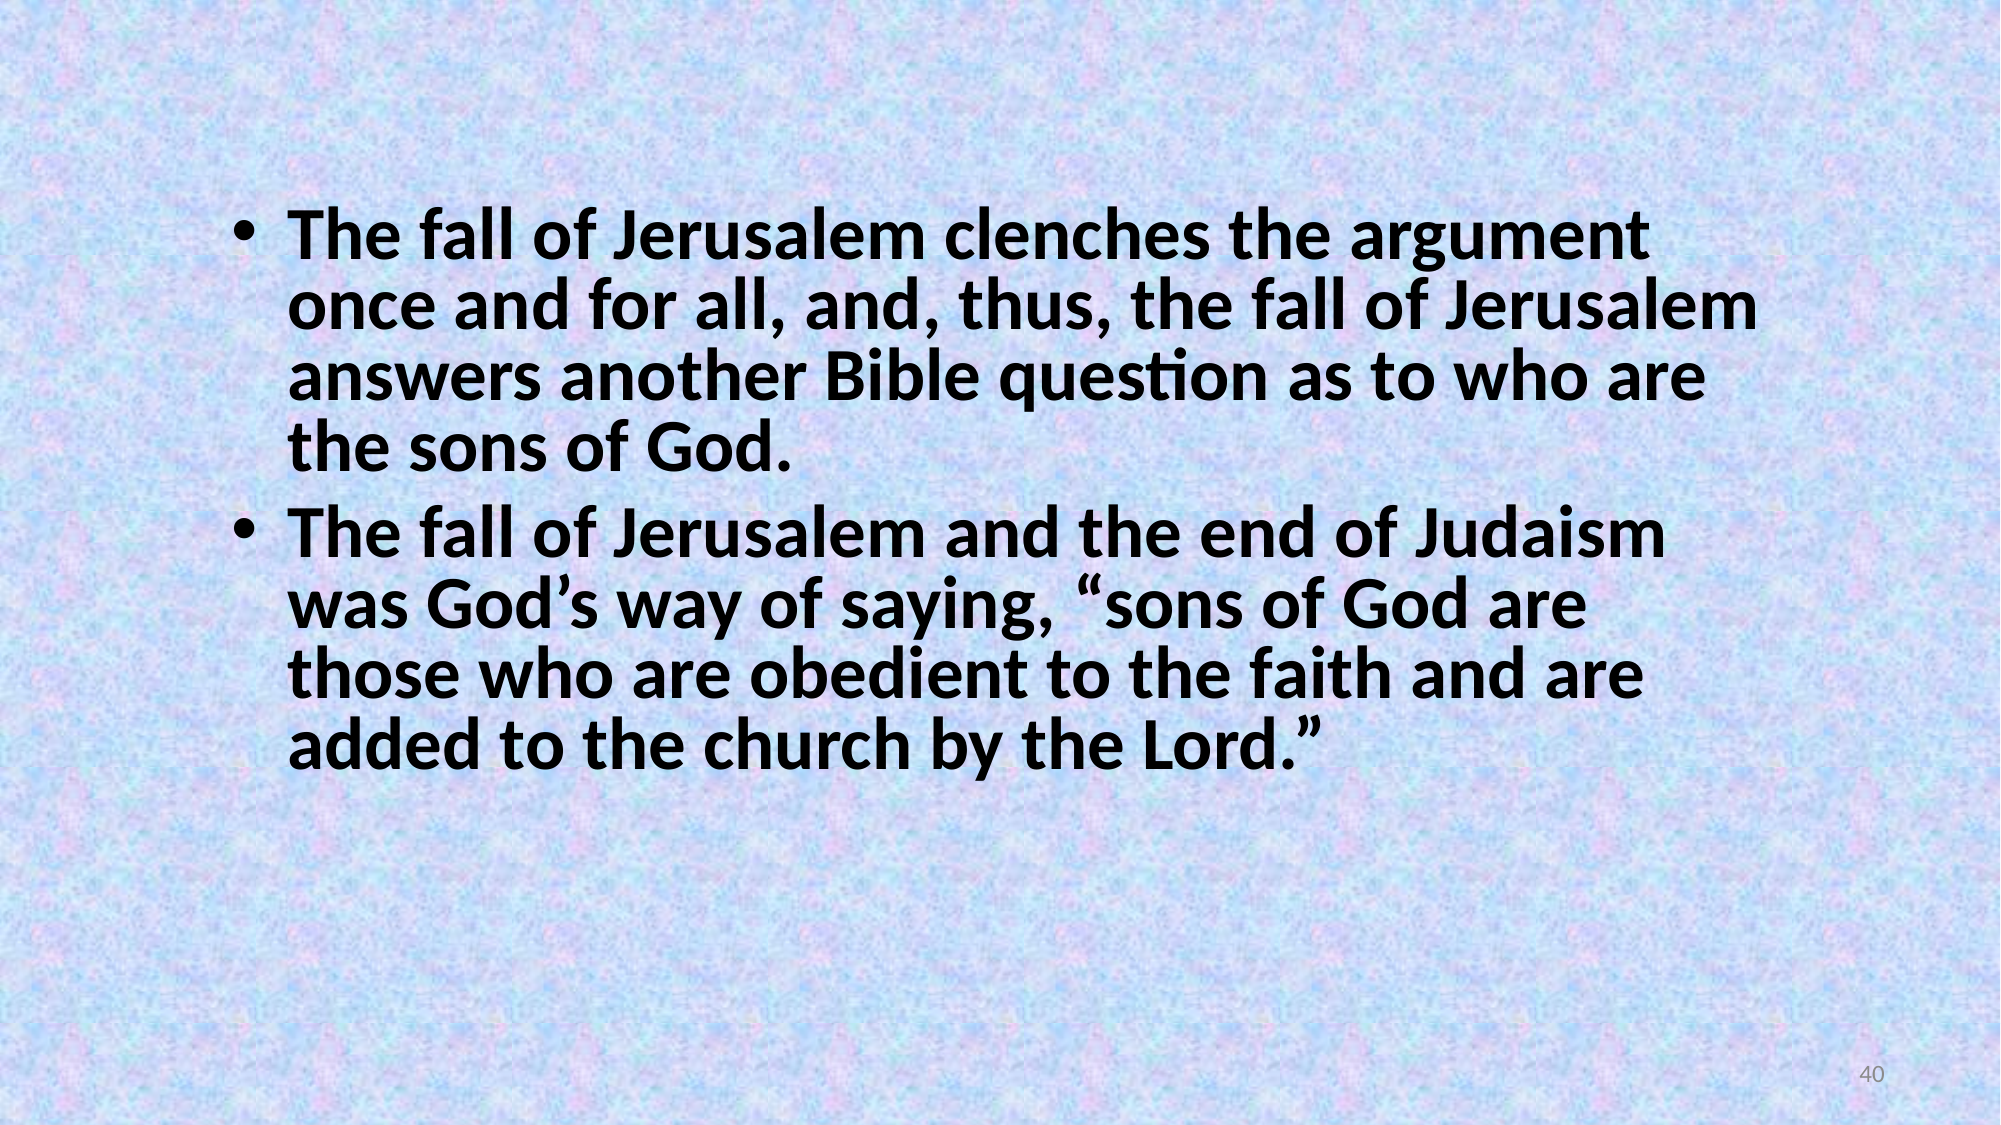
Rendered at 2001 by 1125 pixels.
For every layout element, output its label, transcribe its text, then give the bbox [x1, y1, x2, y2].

picture [0, 0, 2001, 1125]
slide_number 40 [1433, 1042, 1900, 1103]
list The fall of Jerusalem clenches the argument once and for all, and, thus, the fall of Jerusalem answers another Bible question as to who are the sons of God. The fall of Jerusalem and the end of Judaism was God’s way of saying, “sons of God are those who are obedient to the faith and are added to the church by the Lord.” [216, 195, 1793, 1100]
